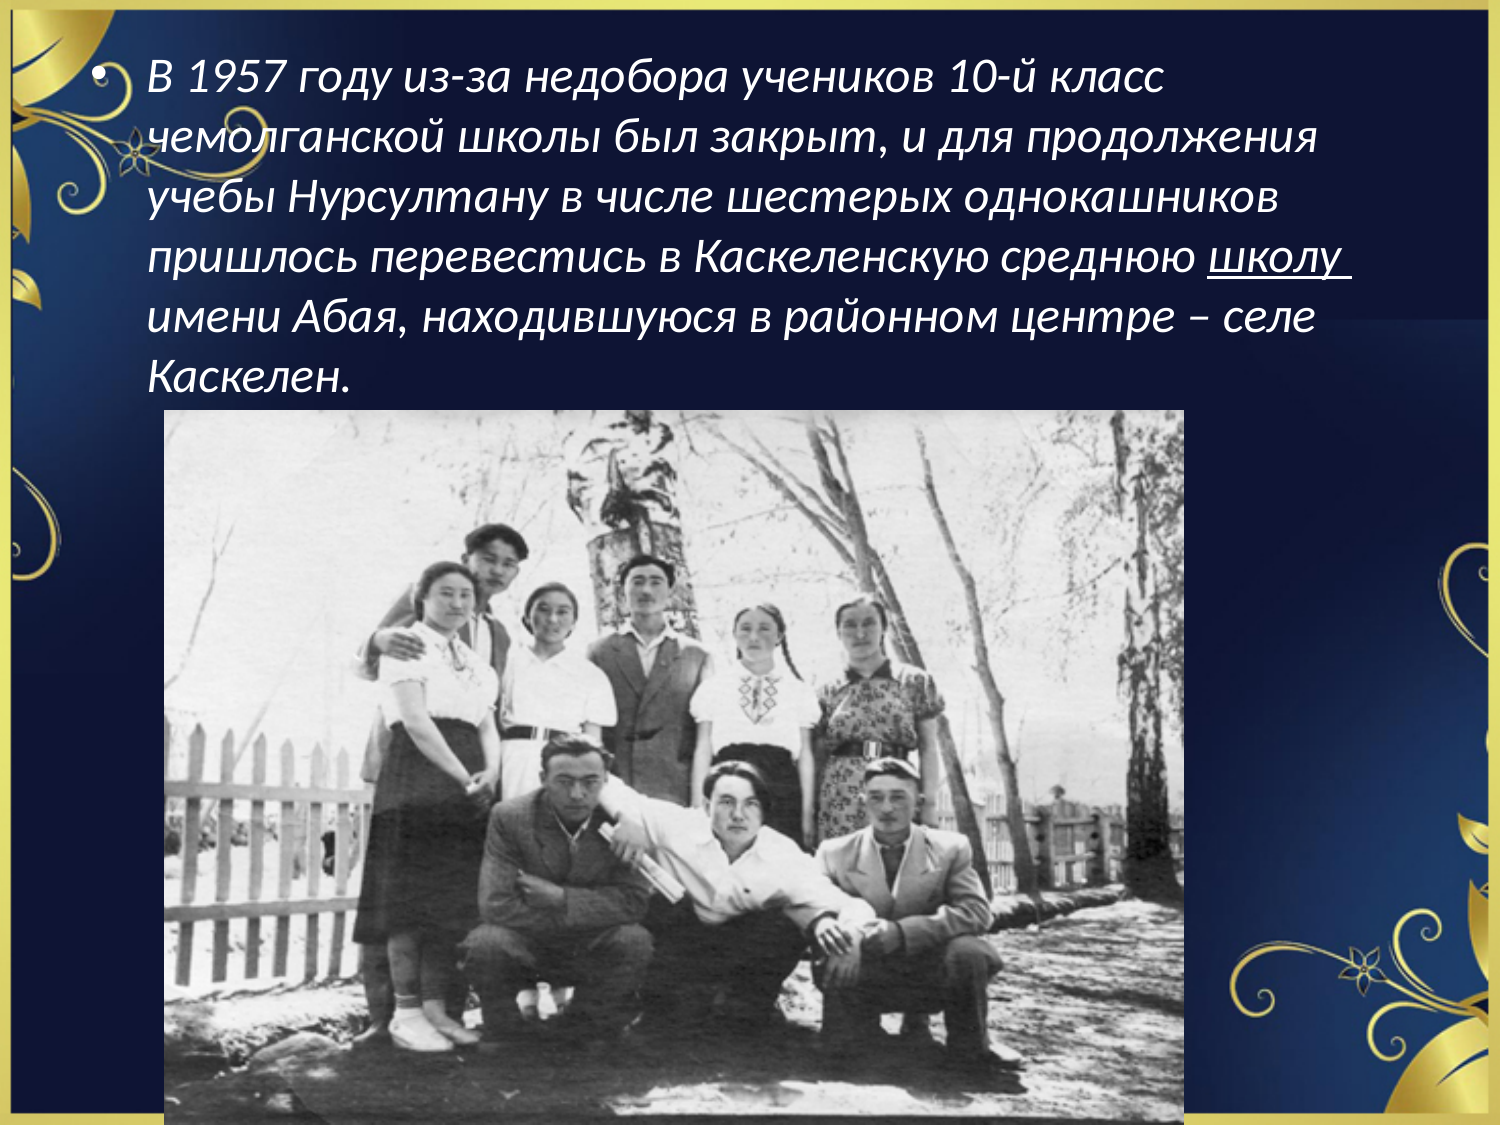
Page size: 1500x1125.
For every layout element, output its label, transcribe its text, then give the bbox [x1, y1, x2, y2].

list В 1957 году из-за недобора учеников 10-й класс чемолганской школы был закрыт, и для продолжения учебы Нурсултану в числе шестерых однокашников пришлось перевестись в Каскеленскую среднюю школу имени Абая, находившуюся в районном центре – селе Каскелен. [74, 34, 1426, 598]
picture [0, 0, 1500, 1125]
